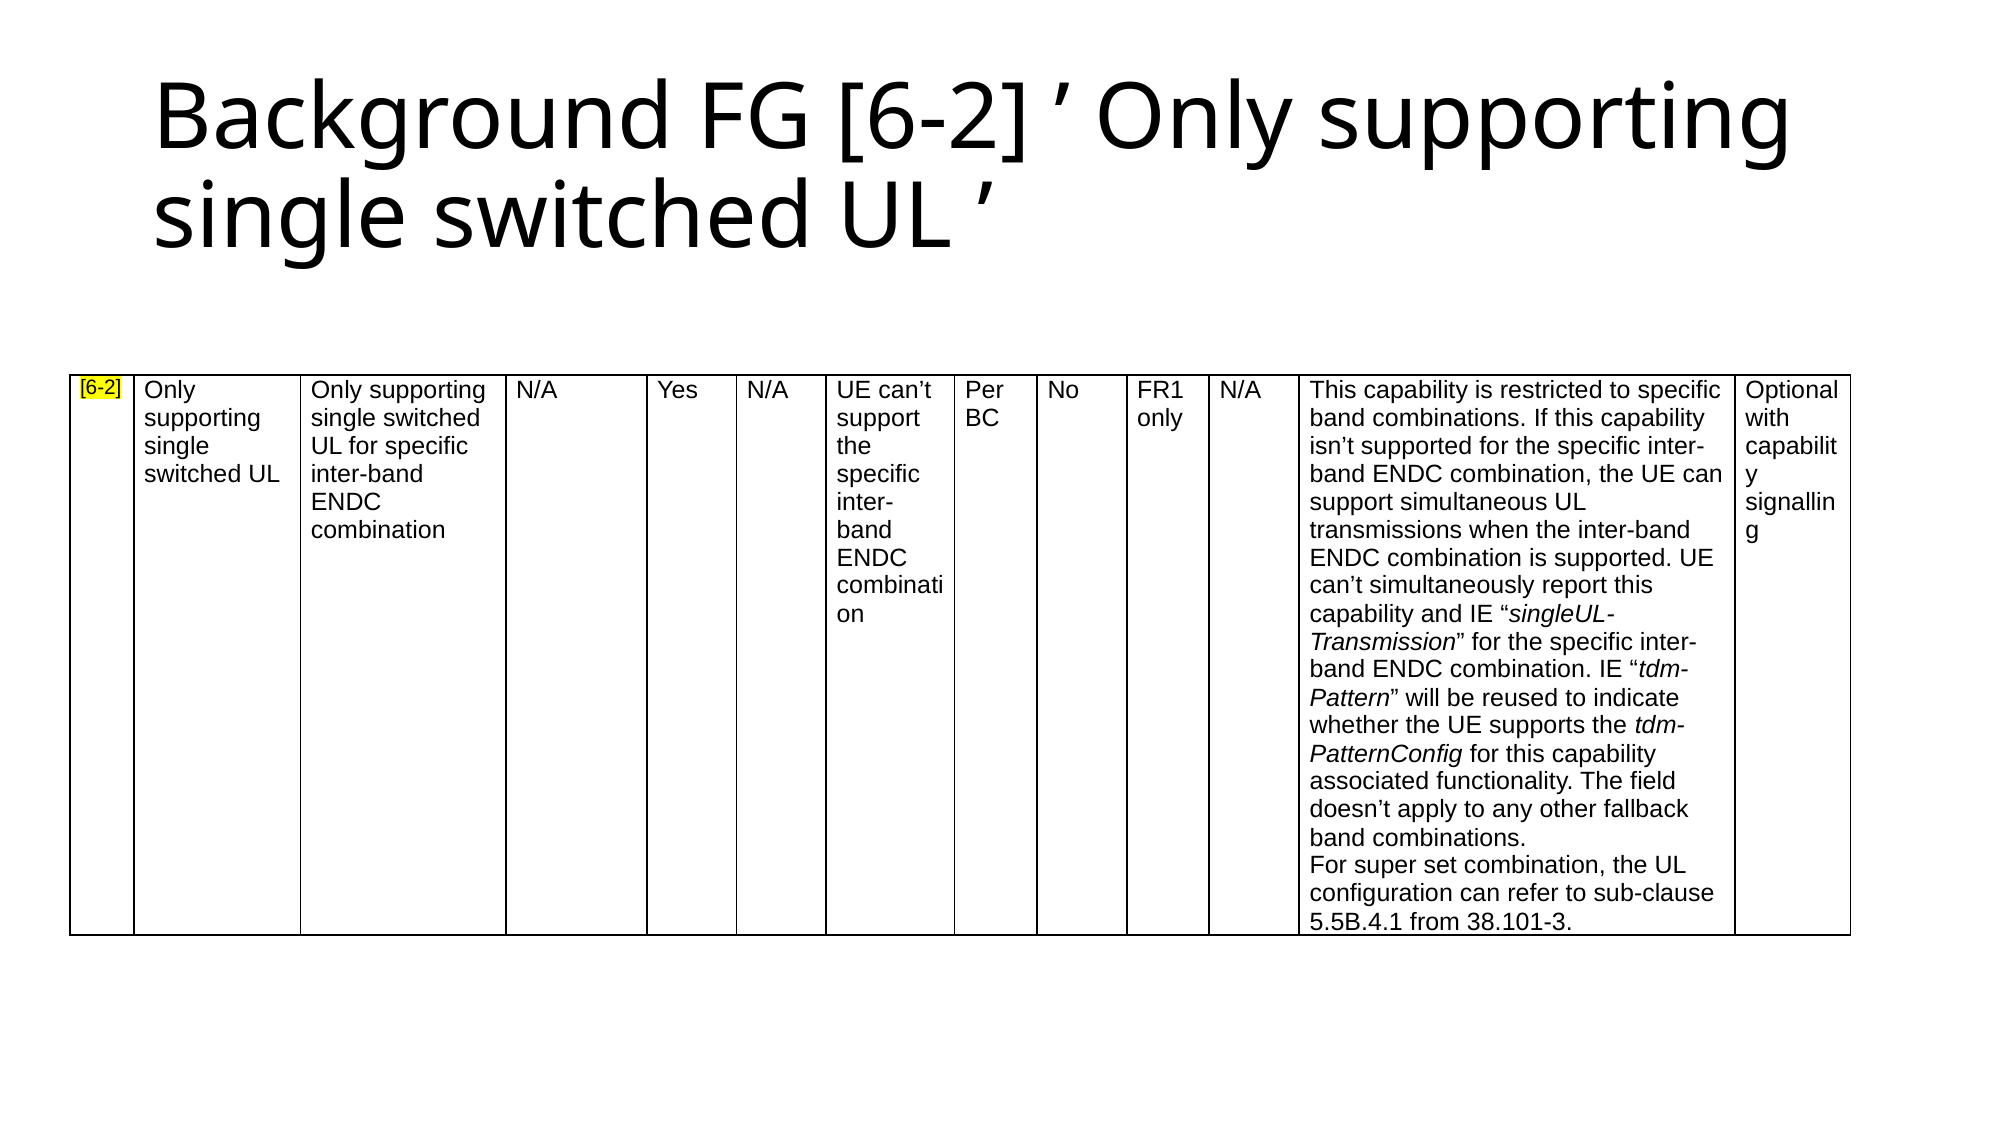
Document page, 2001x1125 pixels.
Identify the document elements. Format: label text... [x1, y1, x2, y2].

table_header [6-2] [71, 376, 133, 934]
table_header Per BC [955, 376, 1036, 934]
table_header N/A [737, 376, 825, 934]
title Background FG [6-2] ’ Only supporting single switched UL ’ [137, 59, 1863, 278]
table_header UE can’t support the specific inter-band ENDC combination [827, 376, 954, 934]
table_header No [1038, 376, 1126, 934]
table_header FR1 only [1128, 376, 1208, 934]
table_header Only supporting single switched UL [135, 376, 300, 934]
table_header Optional with capability signalling [1736, 376, 1850, 934]
table_header This capability is restricted to specific band combinations. If this capability isn’t supported for the specific inter-band ENDC combination, the UE can support simultaneous UL transmissions when the inter-band ENDC combination is supported. UE can’t simultaneously report this capability and IE “singleUL-Transmission” for the specific inter-band ENDC combination. IE “tdm-Pattern” will be reused to indicate whether the UE supports the tdm-PatternConfig for this capability associated functionality. The field doesn’t apply to any other fallback band combinations. For super set combination, the UL configuration can refer to sub-clause 5.5B.4.1 from 38.101-3. [1300, 376, 1734, 934]
table_header N/A [507, 376, 646, 934]
table_header Only supporting single switched UL for specific inter-band ENDC combination [301, 376, 505, 934]
table_header N/A [1210, 376, 1298, 934]
table_header Yes [648, 376, 736, 934]
